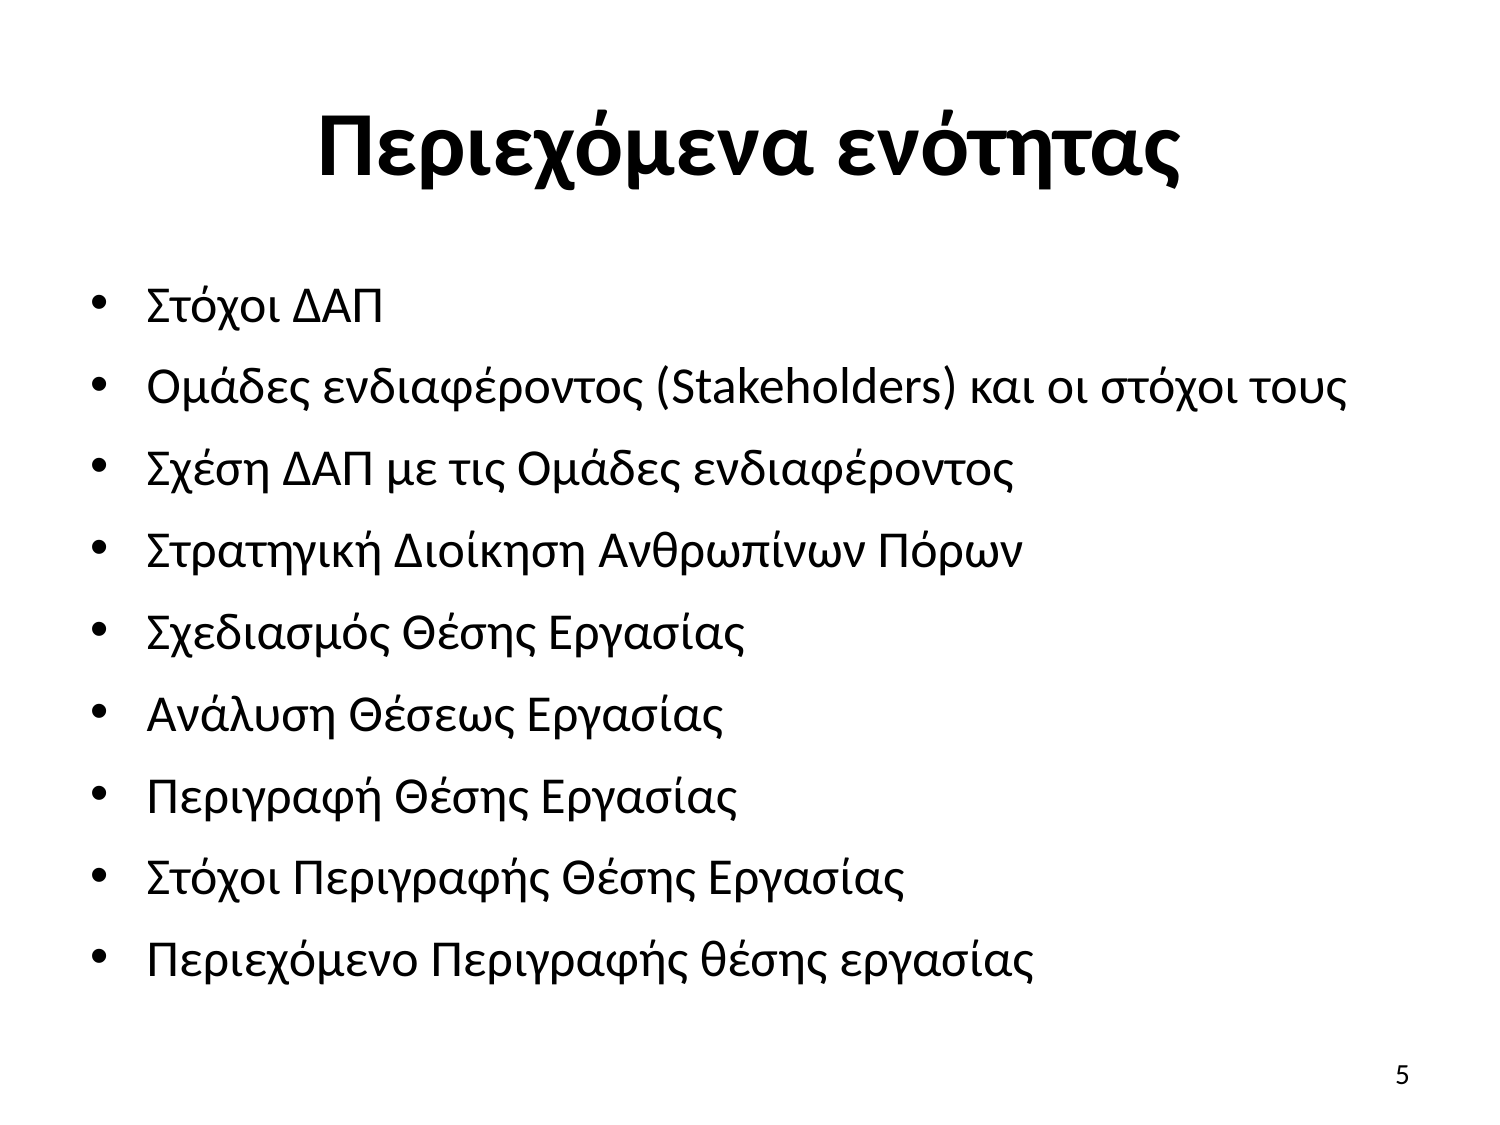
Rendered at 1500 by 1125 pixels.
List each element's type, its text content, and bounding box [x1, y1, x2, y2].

title Περιεχόμενα ενότητας [75, 45, 1425, 233]
slide_number 5 [1074, 1042, 1425, 1103]
list Στόχοι ΔΑΠ Ομάδες ενδιαφέροντος (Stakeholders) και οι στόχοι τους Σχέση ΔΑΠ με τις Ομάδες ενδιαφέροντος Στρατηγική Διοίκηση Ανθρωπίνων Πόρων Σχεδιασμός Θέσης Εργασίας Ανάλυση Θέσεως Εργασίας Περιγραφή Θέσης Εργασίας Στόχοι Περιγραφής Θέσης Εργασίας Περιεχόμενο Περιγραφής θέσης εργασίας [75, 262, 1425, 1005]
